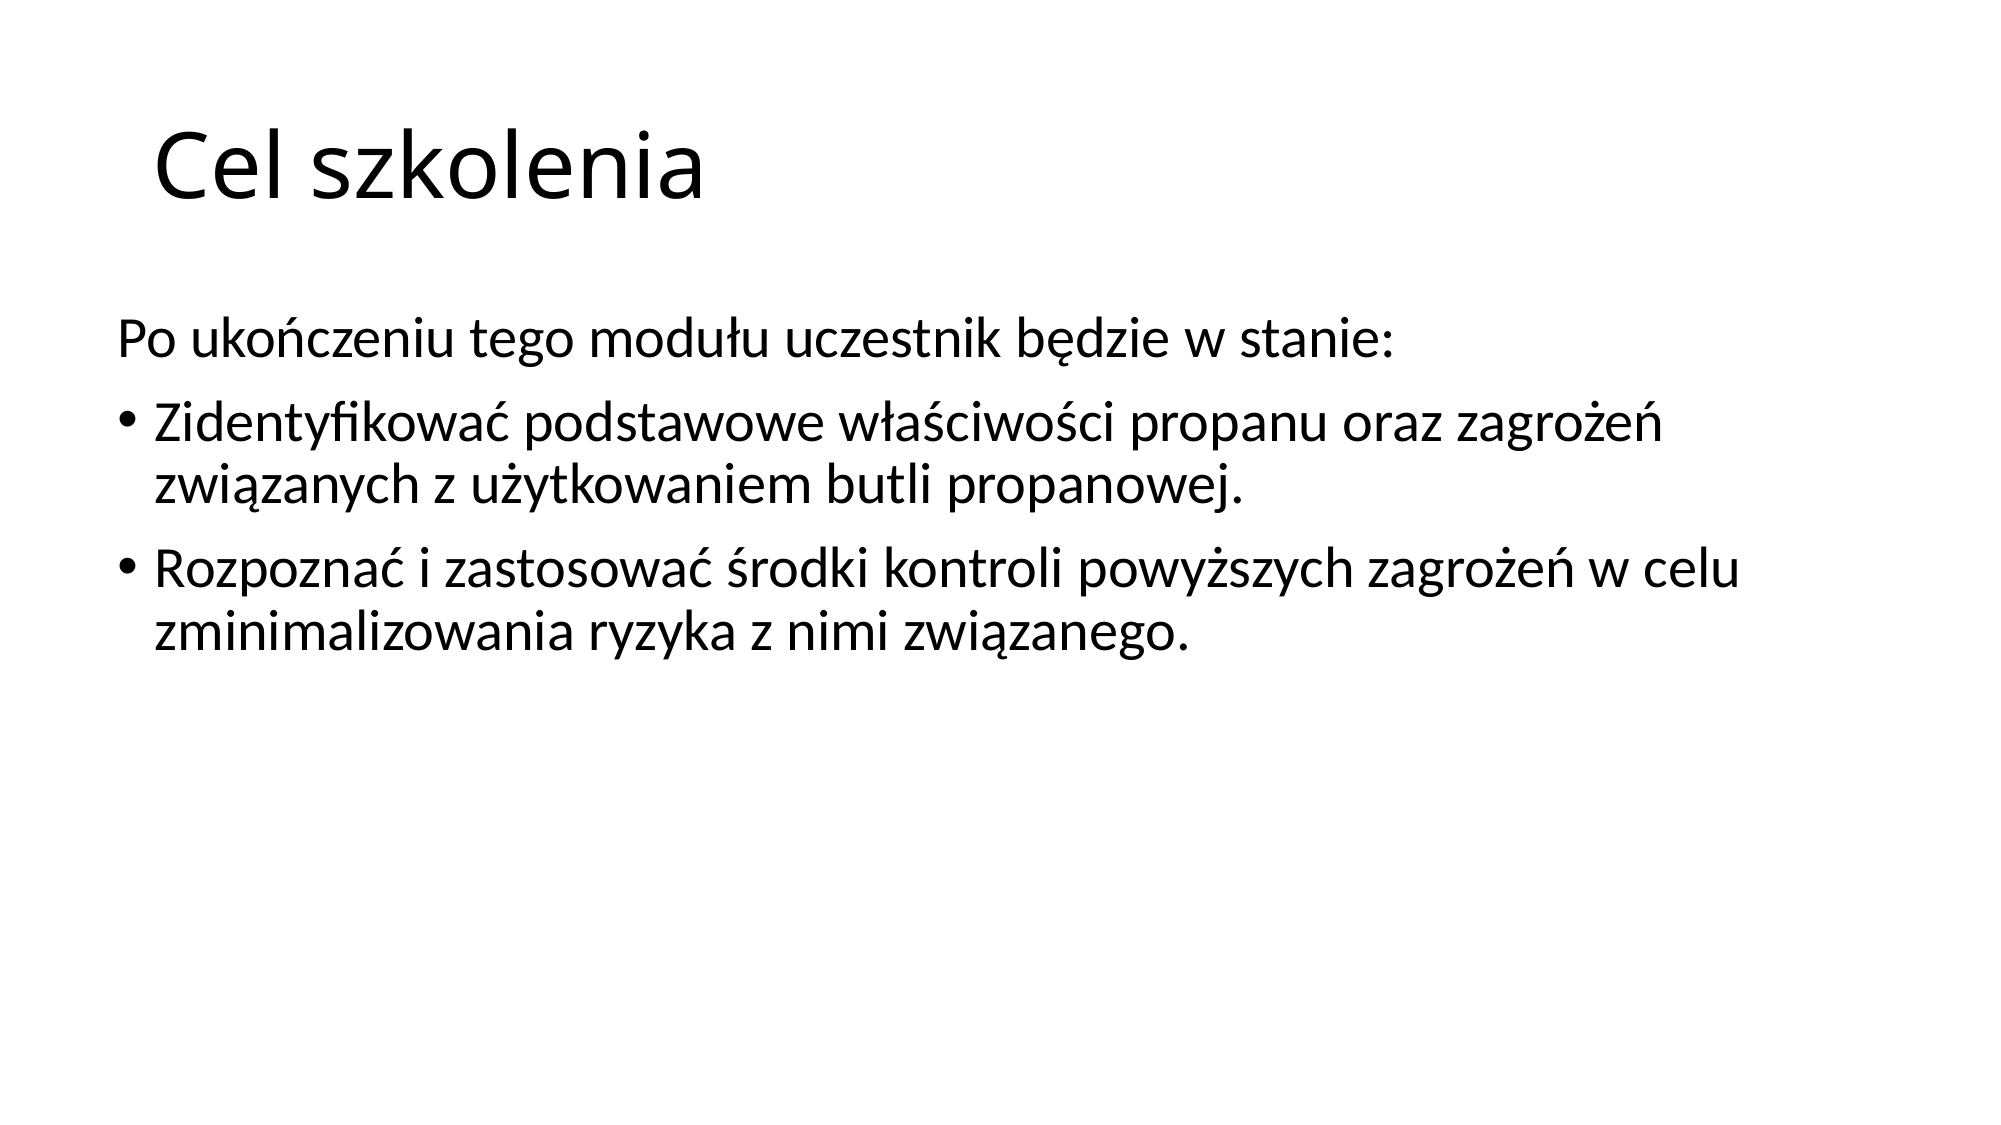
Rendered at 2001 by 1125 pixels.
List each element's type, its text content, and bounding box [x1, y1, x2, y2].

list Po ukończeniu tego modułu uczestnik będzie w stanie: Zidentyfikować podstawowe właściwości propanu oraz zagrożeń związanych z użytkowaniem butli propanowej. Rozpoznać i zastosować środki kontroli powyższych zagrożeń w celu zminimalizowania ryzyka z nimi związanego. [102, 299, 1863, 1014]
title Cel szkolenia [137, 59, 1863, 278]
